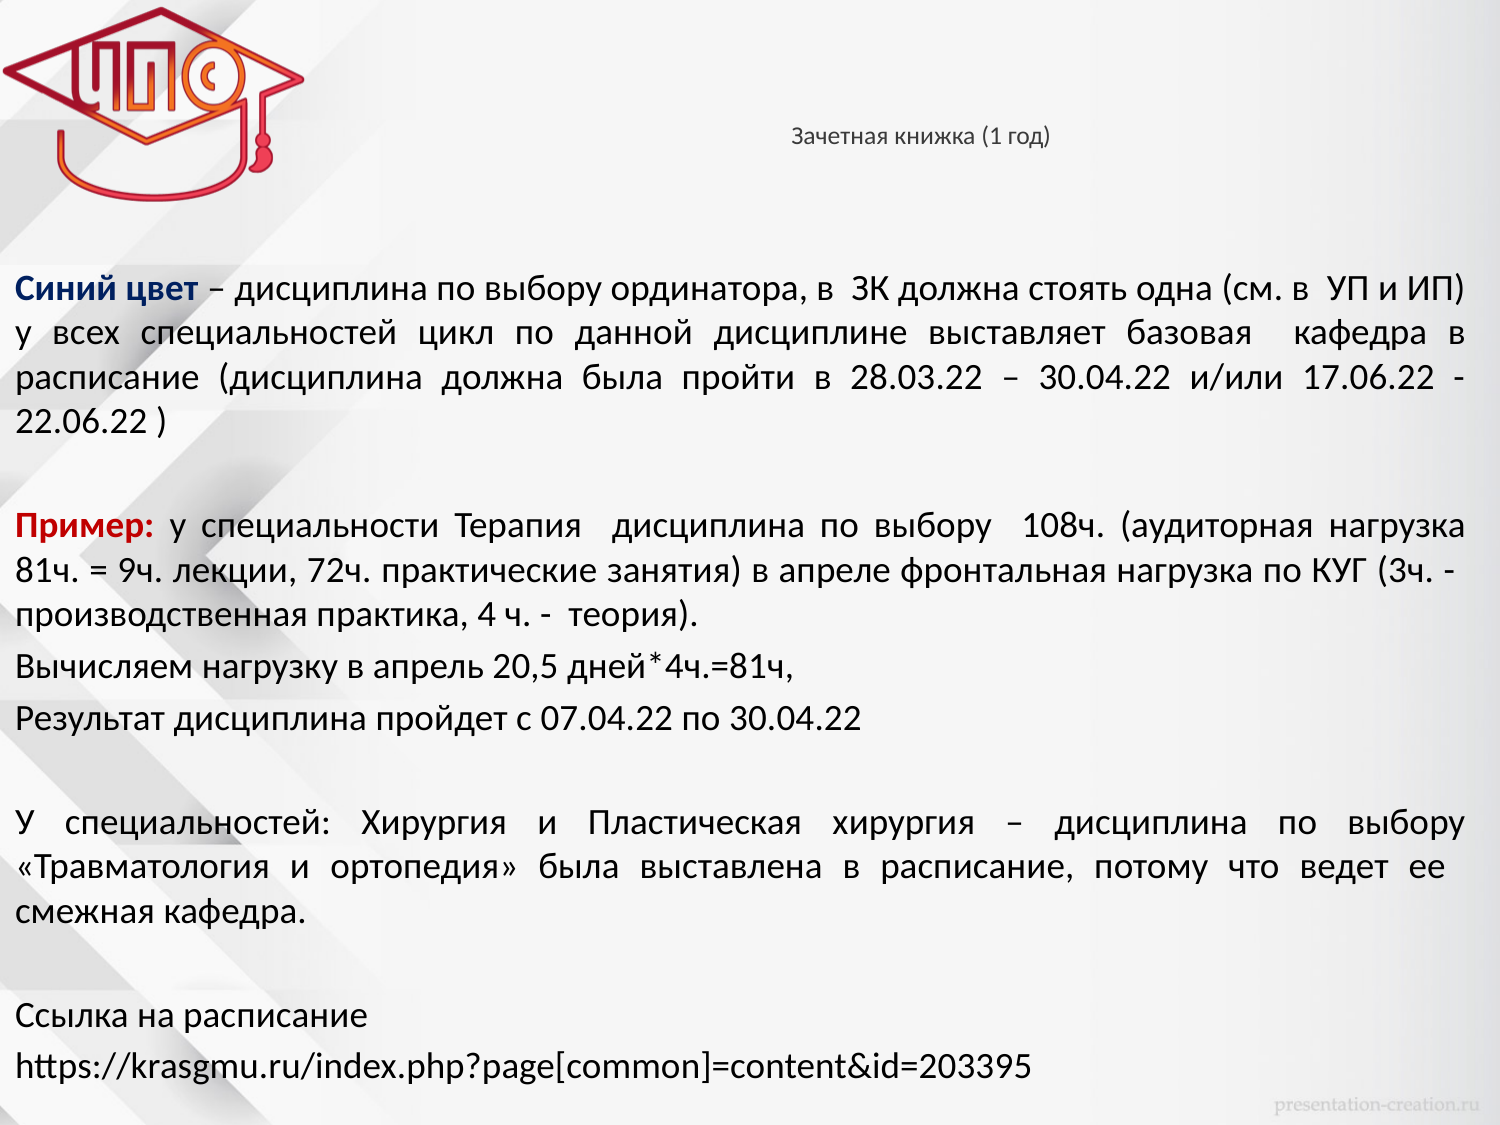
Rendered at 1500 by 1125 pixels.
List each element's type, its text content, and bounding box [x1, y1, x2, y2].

title Зачетная книжка (1 год) [360, 47, 1483, 208]
picture [0, 0, 1500, 1125]
list Синий цвет – дисциплина по выбору ординатора, в ЗК должна стоять одна (см. в УП и ИП) у всех специальностей цикл по данной дисциплине выставляет базовая кафедра в расписание (дисциплина должна была пройти в 28.03.22 – 30.04.22 и/или 17.06.22 - 22.06.22 ) Пример: у специальности Терапия дисциплина по выбору 108ч. (аудиторная нагрузка 81ч. = 9ч. лекции, 72ч. практические занятия) в апреле фронтальная нагрузка по КУГ (3ч. - производственная практика, 4 ч. - теория). Вычисляем нагрузку в апрель 20,5 дней*4ч.=81ч, Результат дисциплина пройдет с 07.04.22 по 30.04.22 У специальностей: Хирургия и Пластическая хирургия – дисциплина по выбору «Травматология и ортопедия» была выставлена в расписание, потому что ведет ее смежная кафедра. Ссылка на расписание https://krasgmu.ru/index.php?page[common]=content&id=203395 [0, 208, 1483, 1094]
